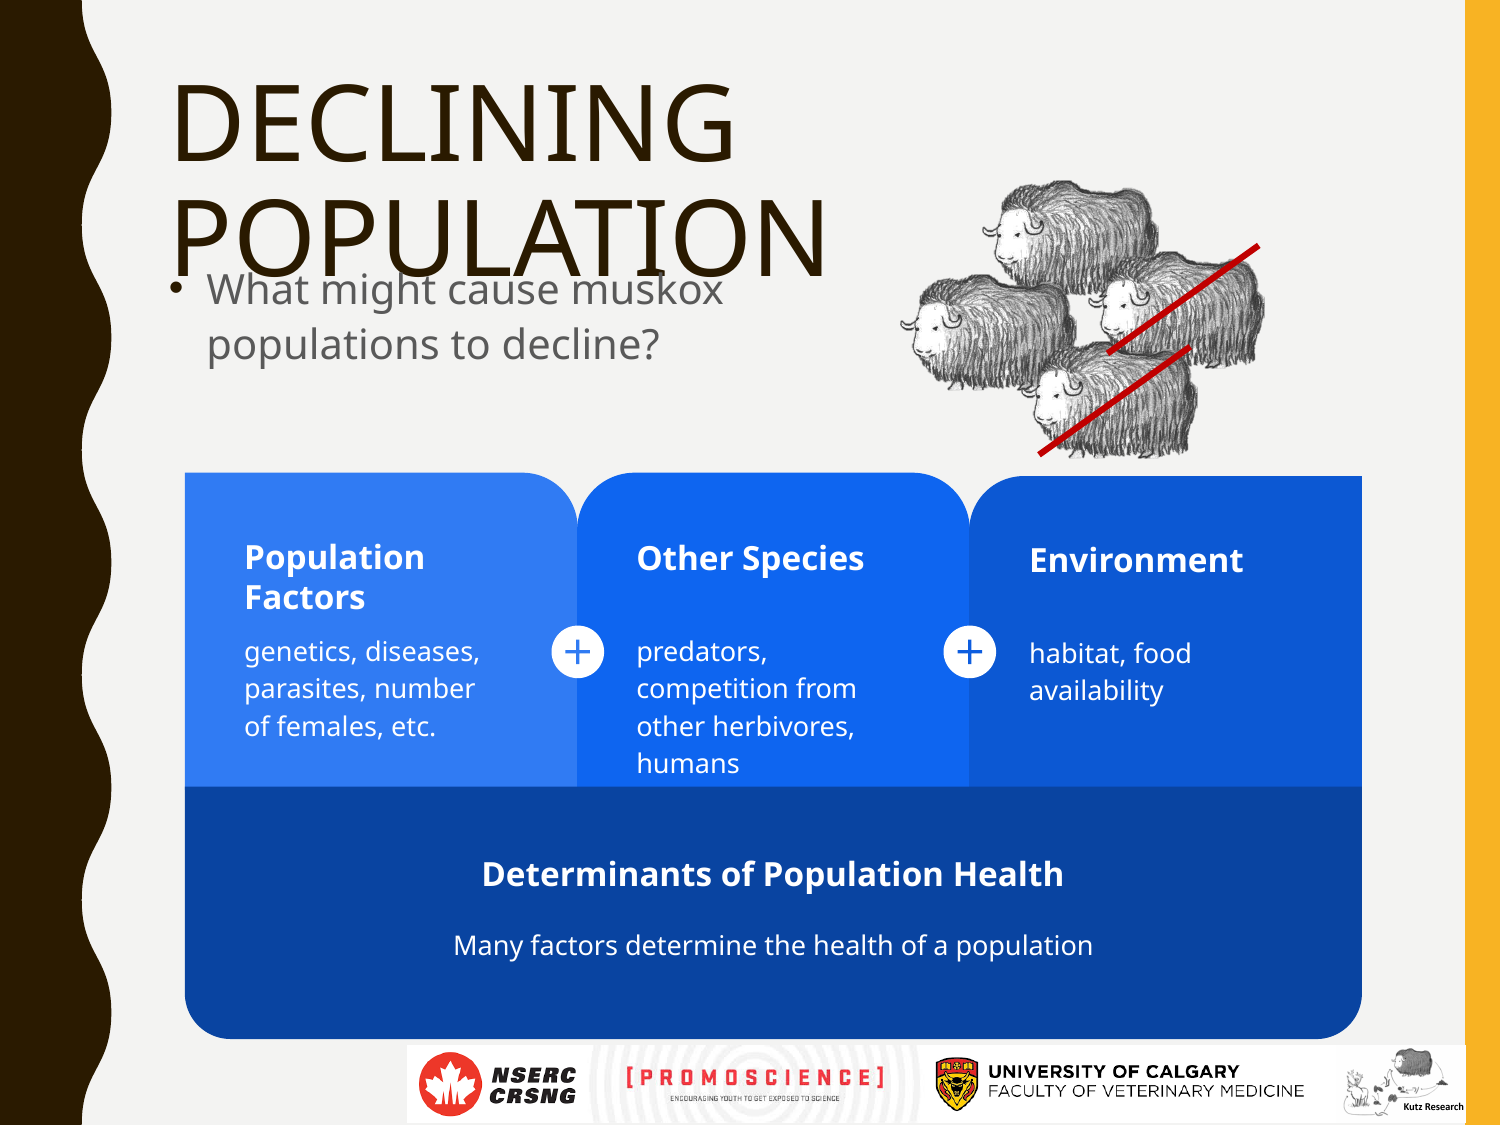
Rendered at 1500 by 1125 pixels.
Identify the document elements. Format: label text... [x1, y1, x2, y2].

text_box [576, 472, 971, 784]
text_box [184, 472, 575, 785]
picture [407, 1045, 1466, 1123]
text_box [892, 166, 1279, 473]
list What might cause muskox populations to decline? [154, 250, 864, 414]
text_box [943, 625, 997, 679]
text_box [184, 786, 1363, 1040]
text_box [968, 475, 1363, 785]
title DECLINING POPULATION [154, 62, 1407, 308]
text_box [551, 625, 605, 679]
